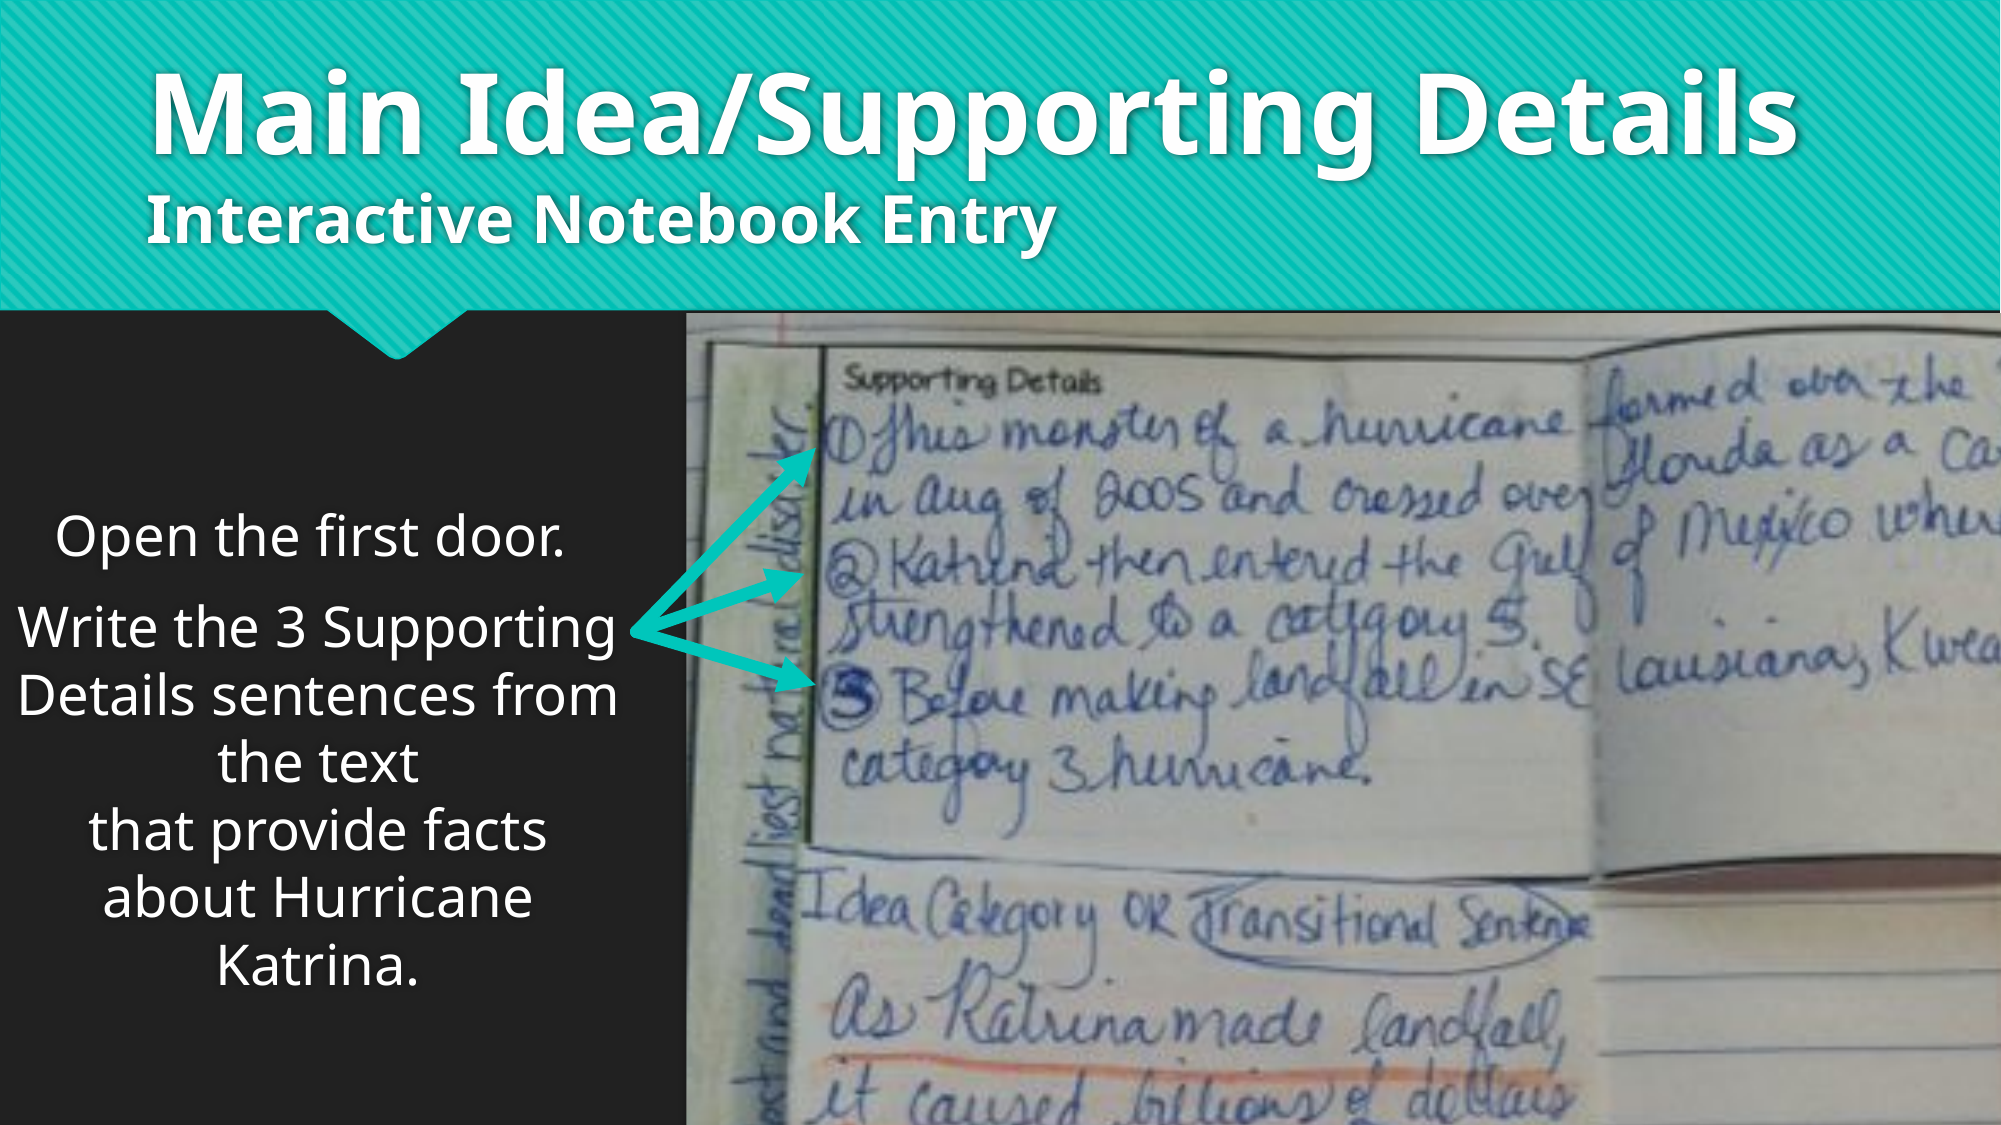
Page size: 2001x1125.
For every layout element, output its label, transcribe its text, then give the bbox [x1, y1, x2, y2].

picture [686, 313, 2000, 1125]
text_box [636, 633, 817, 686]
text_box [636, 447, 817, 633]
list Open the first door. Write the 3 Supporting Details sentences from the text that provide facts about Hurricane Katrina. [0, 371, 637, 1125]
title Main Idea/Supporting Details Interactive Notebook Entry [131, 105, 1866, 265]
